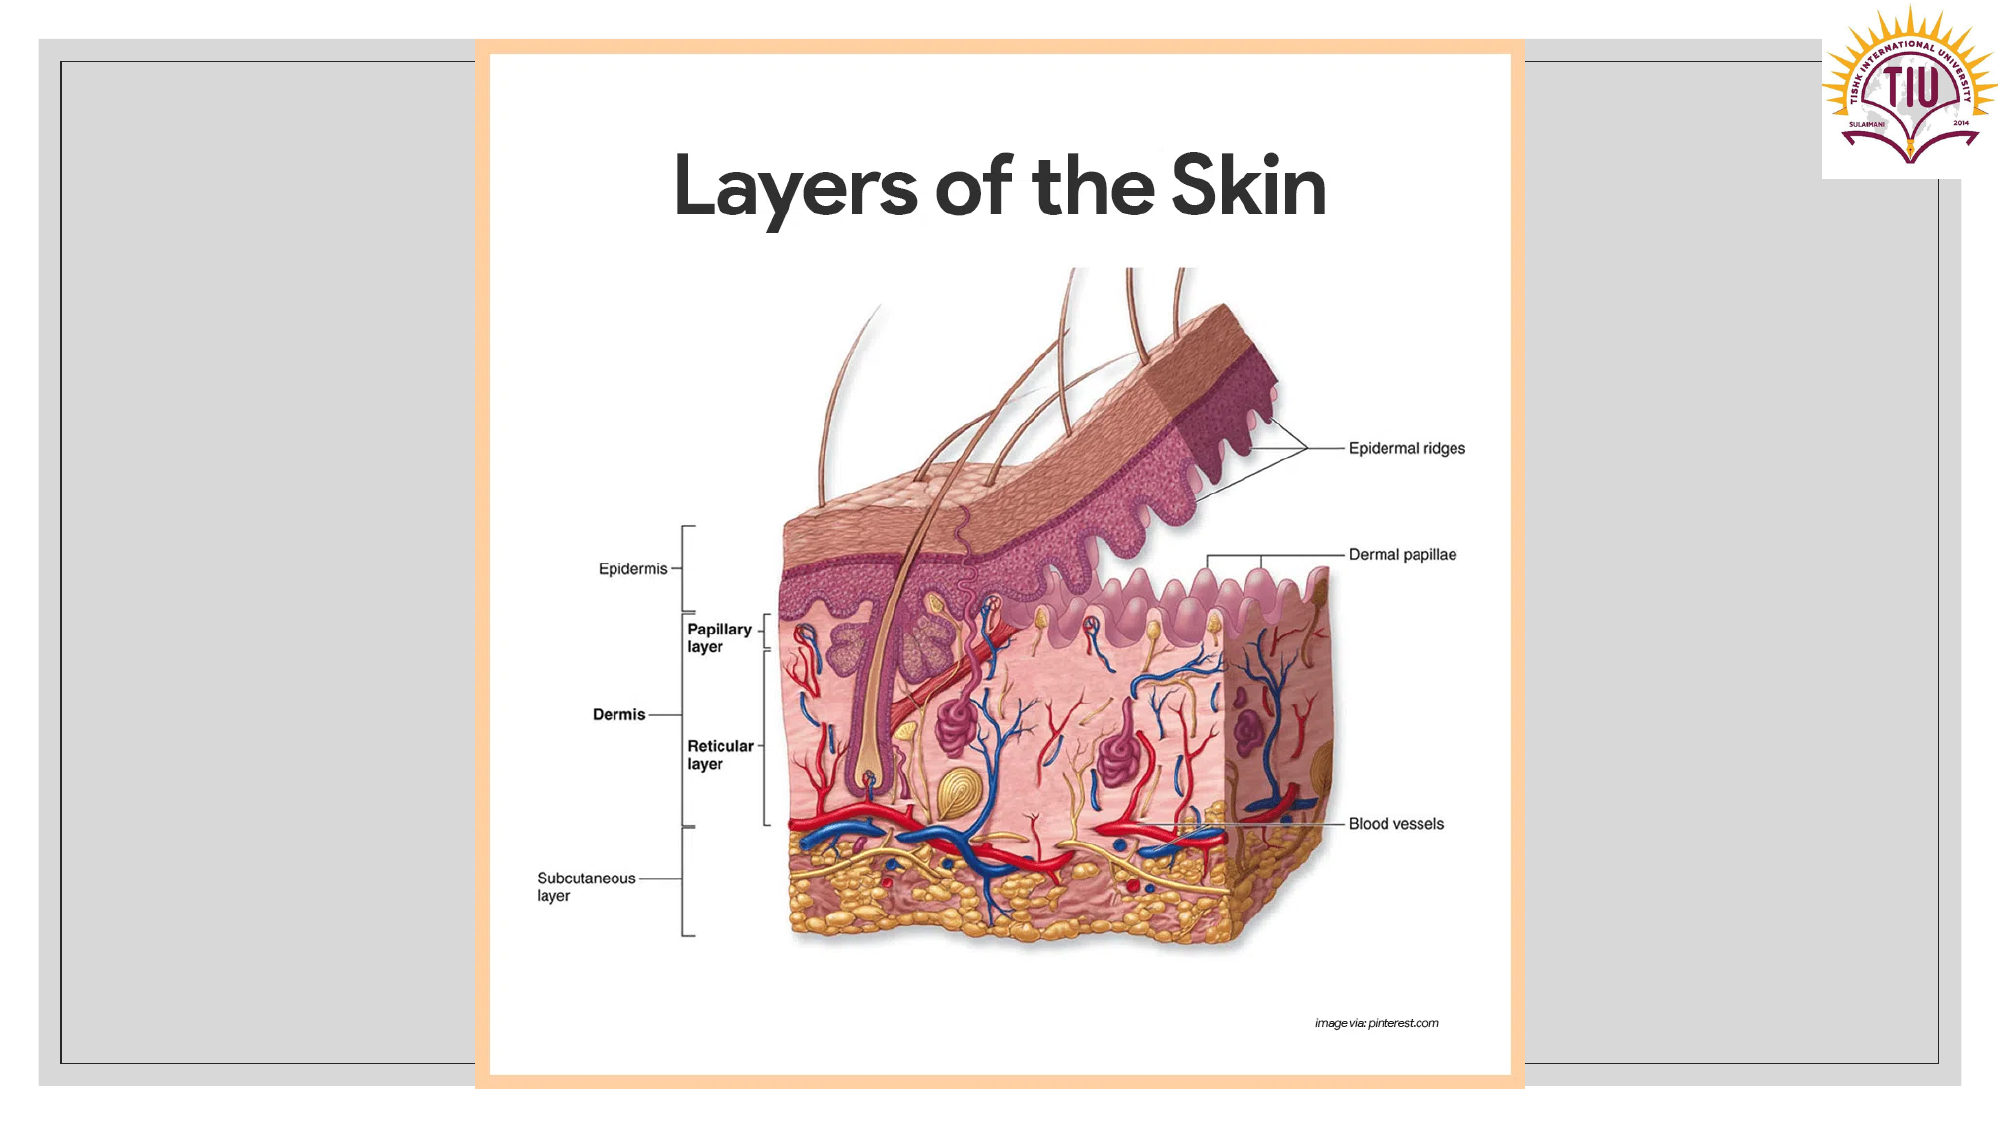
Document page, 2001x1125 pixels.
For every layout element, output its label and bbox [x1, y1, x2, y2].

picture [1822, 3, 1998, 179]
list [475, 39, 1525, 1089]
